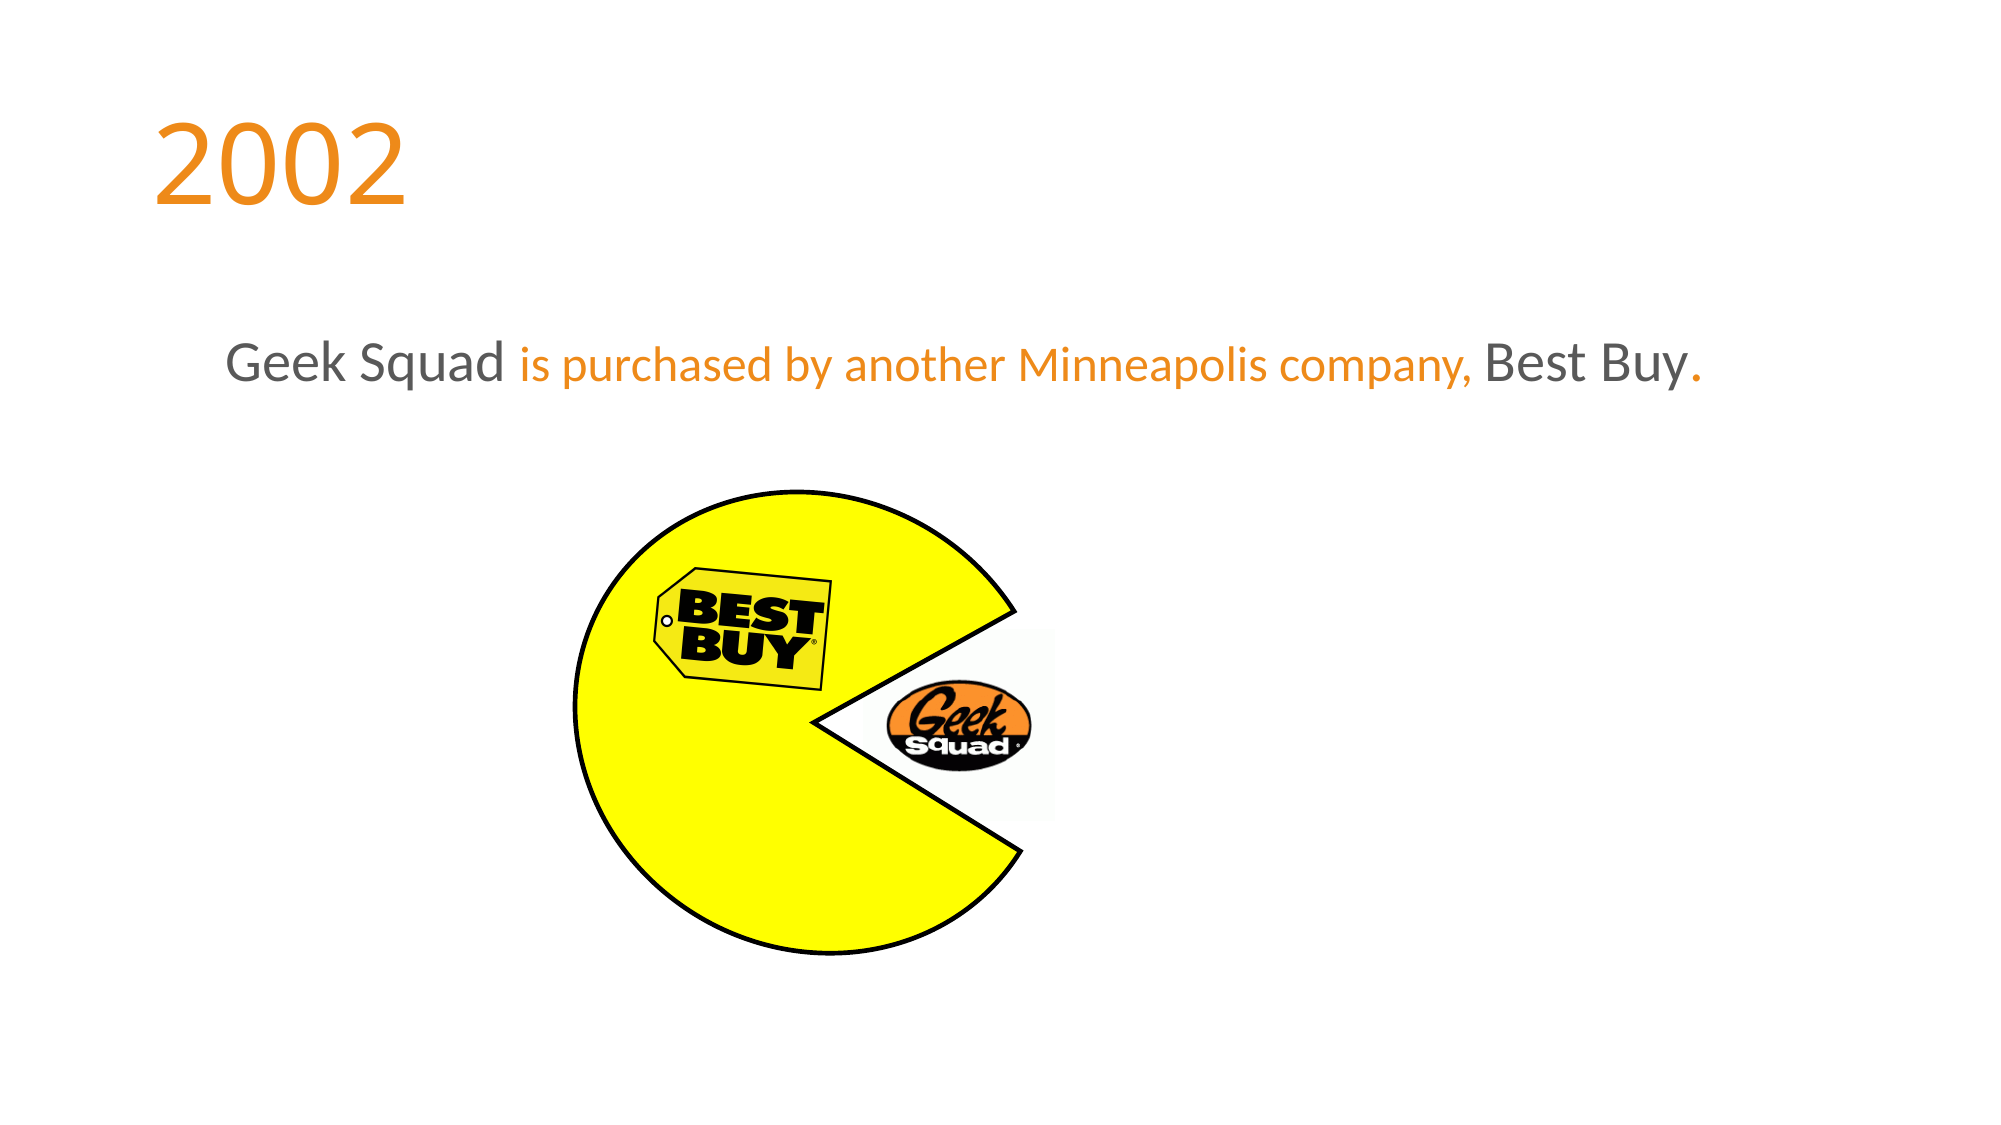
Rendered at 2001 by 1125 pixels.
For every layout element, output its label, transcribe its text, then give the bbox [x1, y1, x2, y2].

title 2002 [137, 59, 1863, 278]
picture [863, 629, 1055, 821]
picture [653, 567, 832, 691]
text_box [573, 490, 1022, 955]
list Geek Squad is purchased by another Minneapolis company, Best Buy. [210, 323, 1886, 1038]
